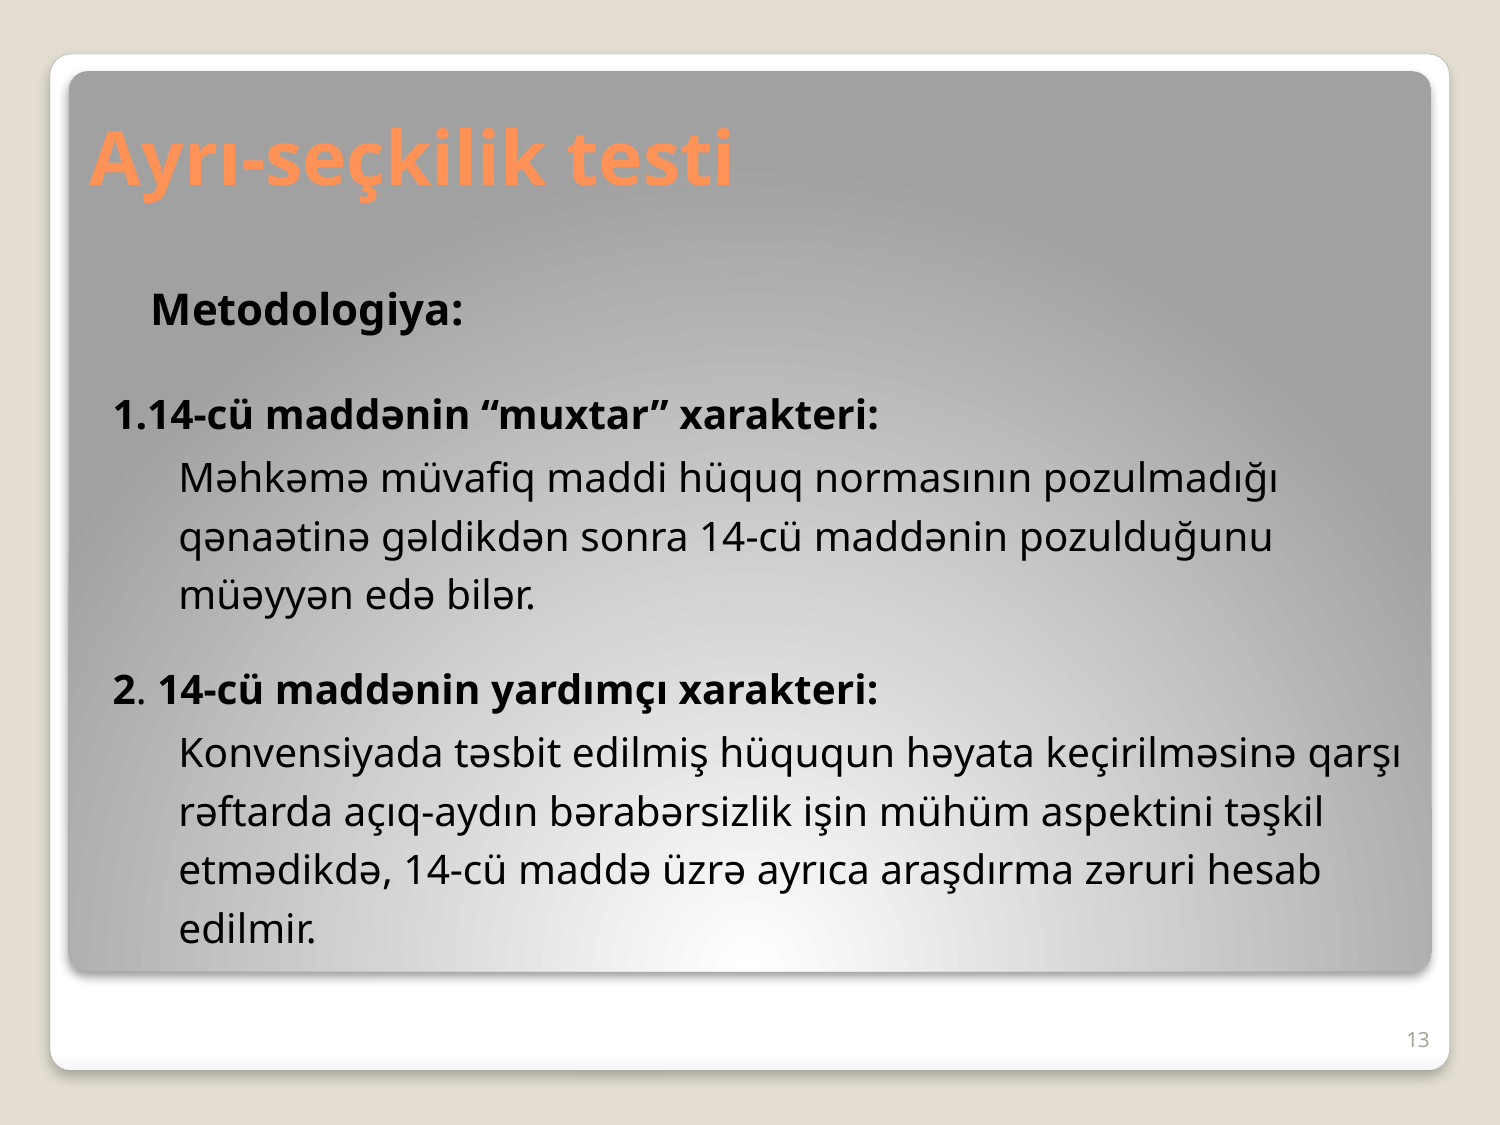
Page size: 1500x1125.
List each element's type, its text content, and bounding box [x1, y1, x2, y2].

title Ayrı-seçkilik testi [75, 78, 1425, 209]
list Metodologiya: 1.14-cü maddənin “muxtar” xarakteri: Məhkəmə müvafiq maddi hüquq normasının pozulmadığı qənaətinə gəldikdən sonra 14-cü maddənin pozulduğunu müəyyən edə bilər. 2. 14-cü maddənin yardımçı xarakteri: Konvensiyada təsbit edilmiş hüququn həyata keçirilməsinə qarşı rəftarda açıq-aydın bərabərsizlik işin mühüm aspektini təşkil etmədikdə, 14-cü maddə üzrə ayrıca araşdırma zəruri hesab edilmir. [82, 267, 1425, 965]
slide_number 13 [1369, 1002, 1445, 1063]
